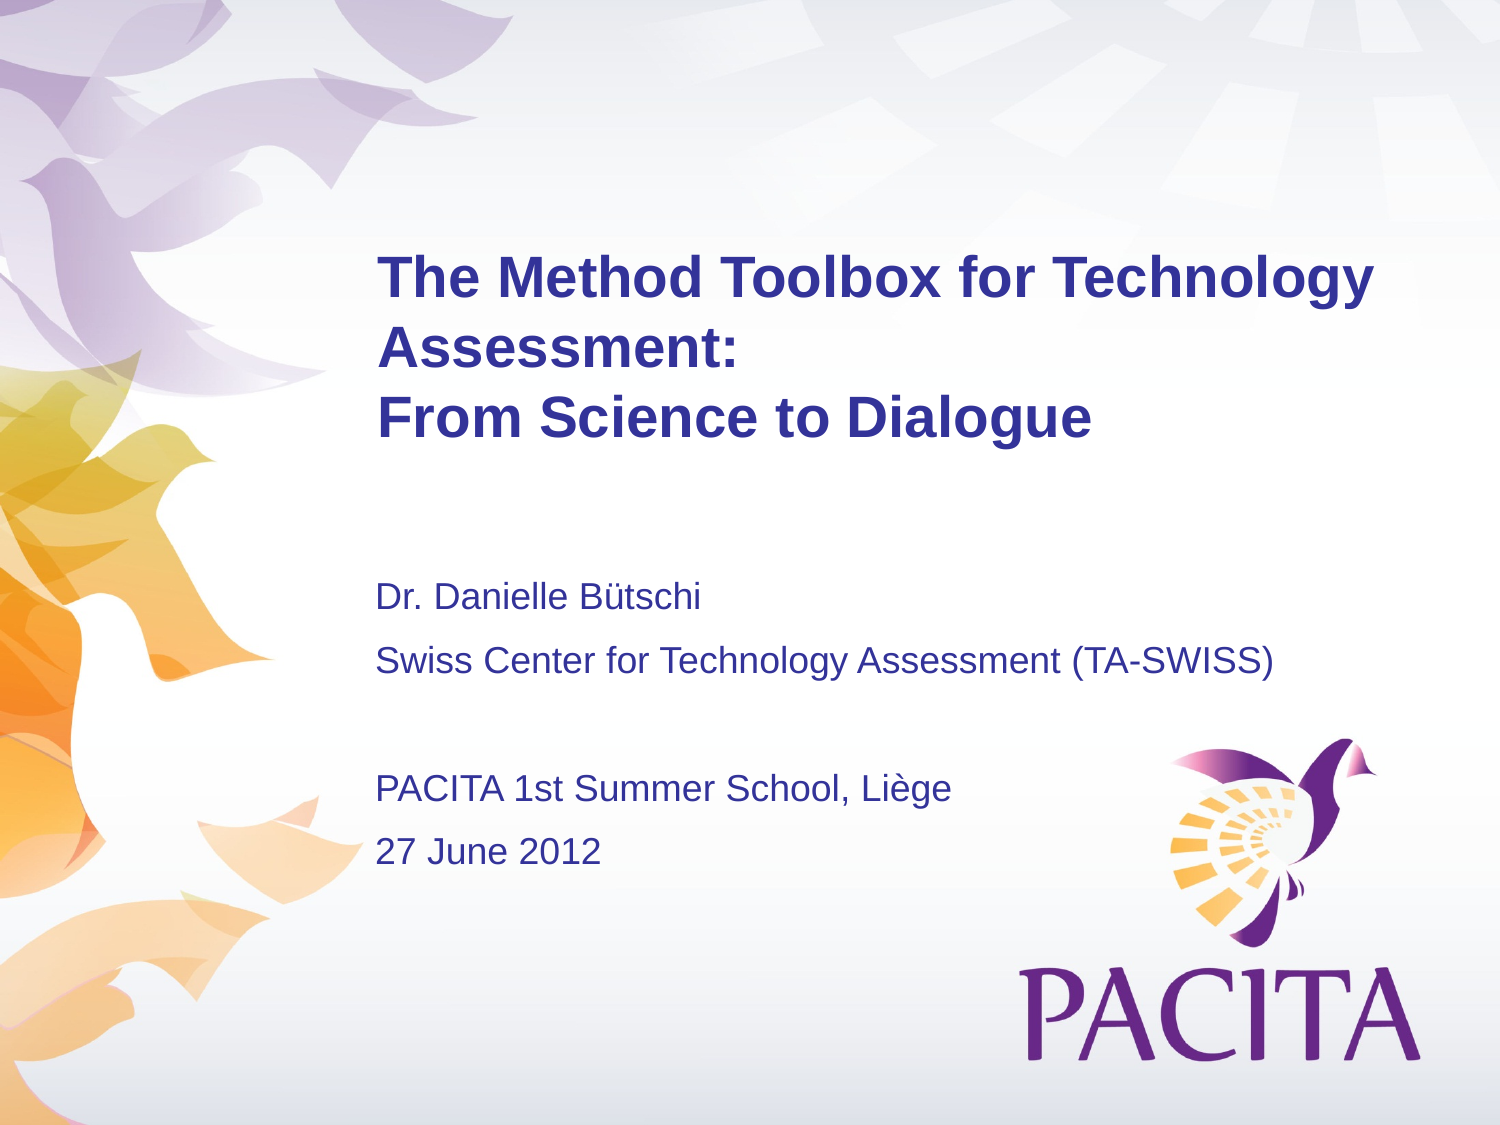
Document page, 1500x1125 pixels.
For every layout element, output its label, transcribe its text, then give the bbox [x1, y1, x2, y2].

picture [0, 0, 1500, 1125]
subtitle Dr. Danielle Bütschi Swiss Center for Technology Assessment (TA-SWISS) PACITA 1st Summer School, Liège 27 June 2012 [359, 491, 1389, 881]
title The Method Toolbox for Technology Assessment: From Science to Dialogue [362, 231, 1471, 398]
